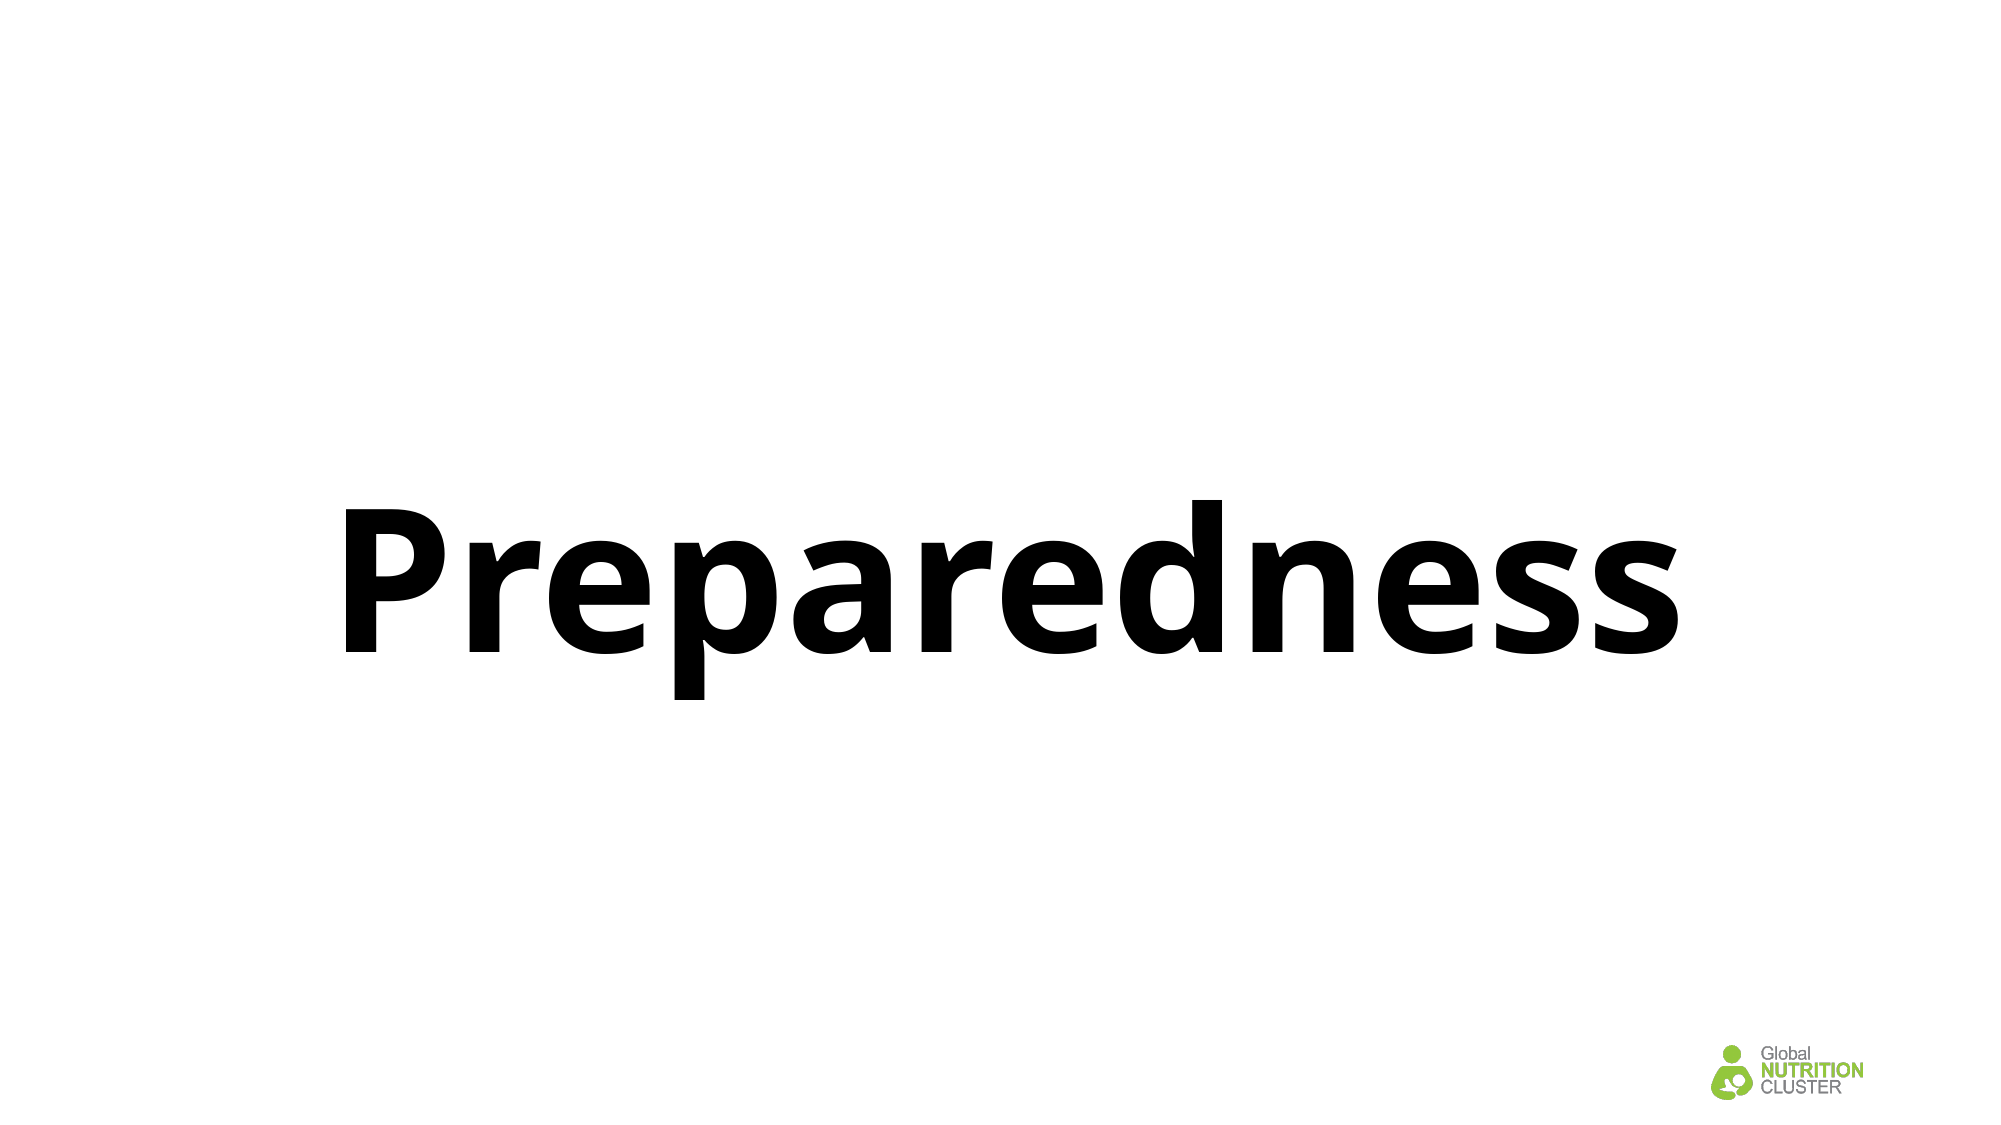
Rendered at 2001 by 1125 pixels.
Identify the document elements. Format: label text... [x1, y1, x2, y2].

title Preparedness [128, 311, 1888, 703]
picture [1711, 1045, 1863, 1100]
